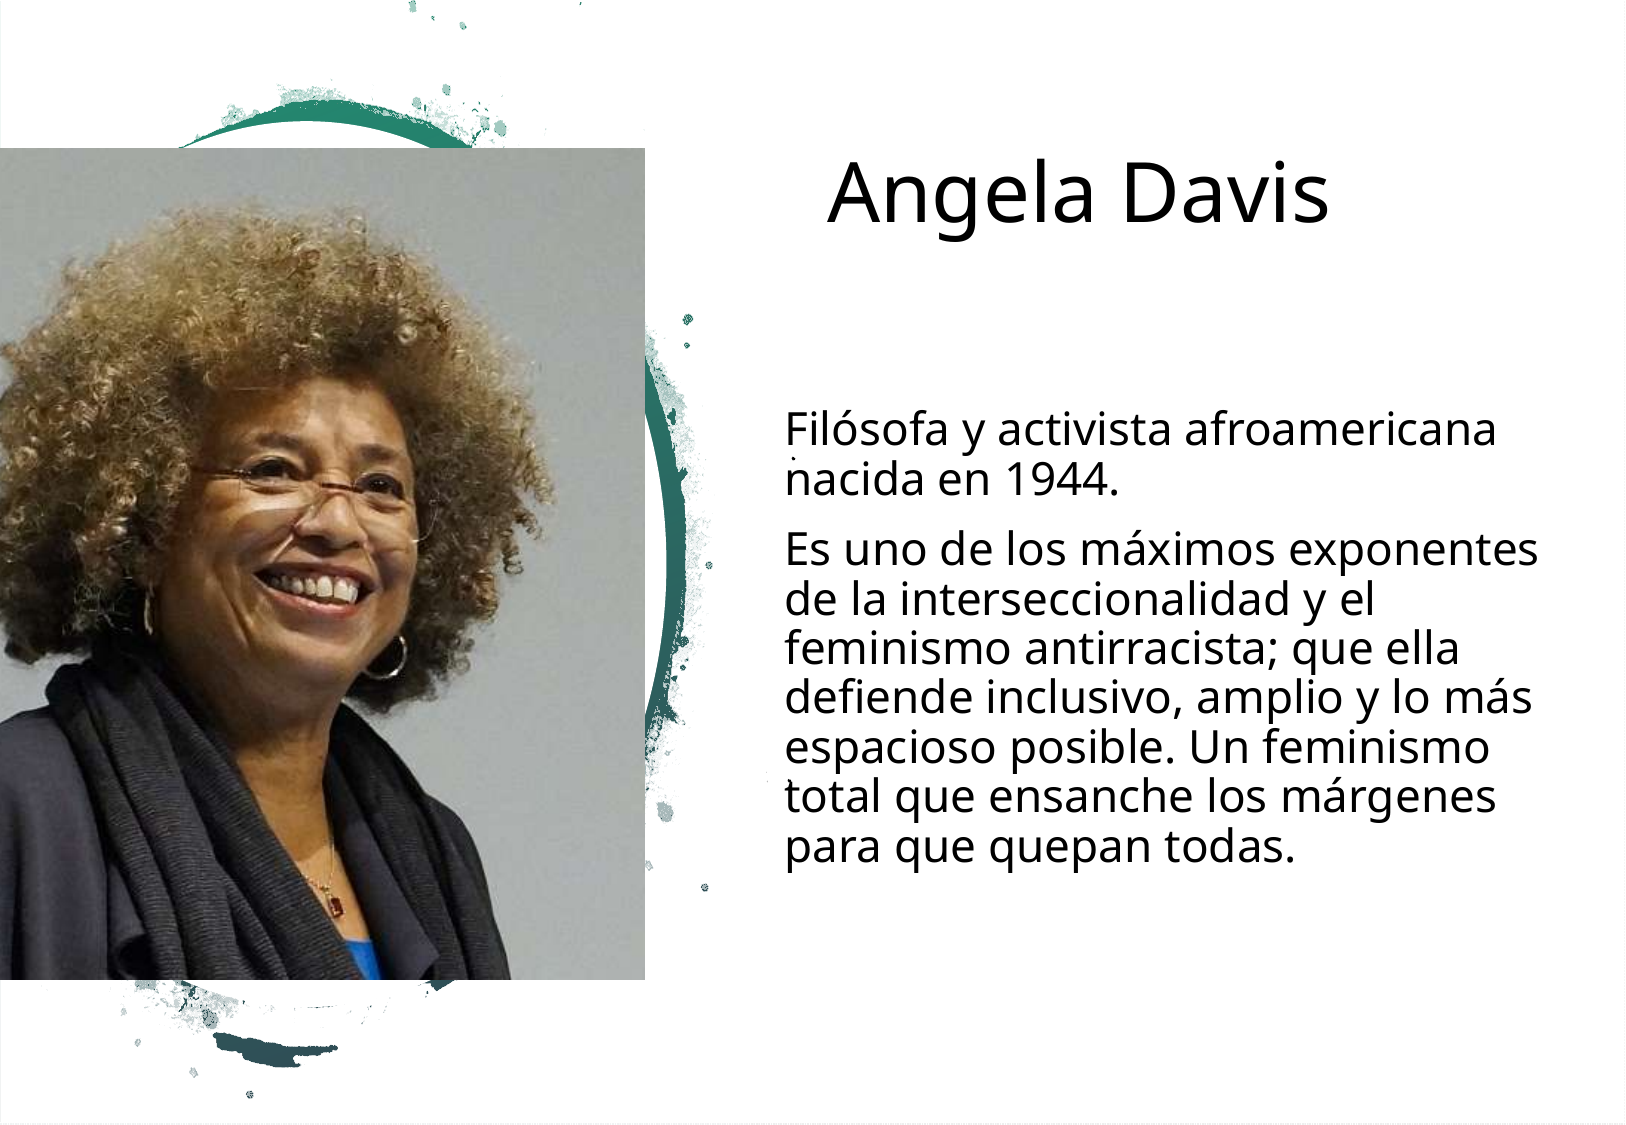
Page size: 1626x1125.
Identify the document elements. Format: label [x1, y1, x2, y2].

picture [0, 0, 1625, 1125]
list [0, 148, 645, 980]
